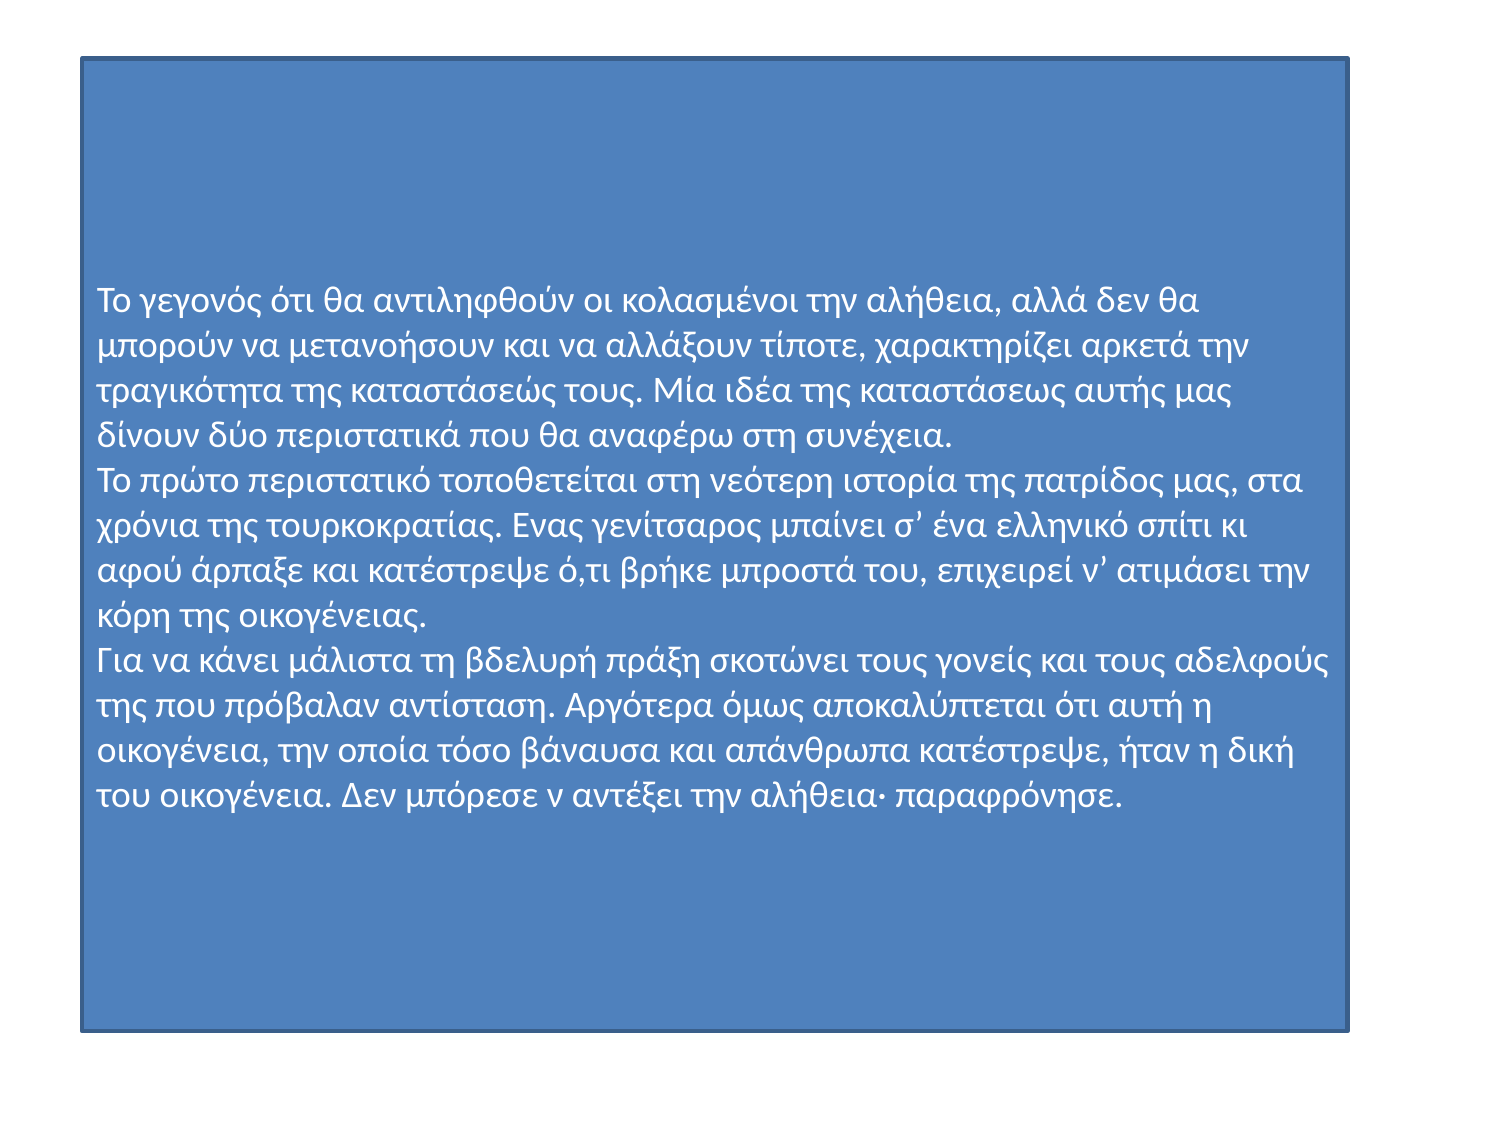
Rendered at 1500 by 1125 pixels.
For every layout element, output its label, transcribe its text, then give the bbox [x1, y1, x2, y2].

text_box Το γεγονός ότι θα αντιληφθούν οι κολασμένοι την αλήθεια, αλλά δεν θα μπορούν να μετανοήσουν και να αλλάξουν τίποτε, χαρακτηρίζει αρκετά την τραγικότητα της καταστάσεώς τους. Μία ιδέα της καταστάσεως αυτής μας δίνουν δύο περιστατικά που θα αναφέρω στη συνέχεια. Το πρώτο περιστατικό τοποθετείται στη νεότερη ιστορία της πατρίδος μας, στα χρόνια της τουρκοκρατίας. Ενας γενίτσαρος μπαίνει σ’ ένα ελληνικό σπίτι κι αφού άρπαξε και κατέστρεψε ό,τι βρήκε μπροστά του, επιχειρεί ν’ ατιμάσει την κόρη της οικογένειας. Για να κάνει μάλιστα τη βδελυρή πράξη σκοτώνει τους γονείς και τους αδελφούς της που πρόβαλαν αντίσταση. Αργότερα όμως αποκαλύπτεται ότι αυτή η οικογένεια, την οποία τόσο βάναυσα και απάνθρωπα κατέστρεψε, ήταν η δική του οικογένεια. Δεν μπόρεσε ν αντέξει την αλήθεια· παραφρόνησε. [80, 56, 1350, 1033]
